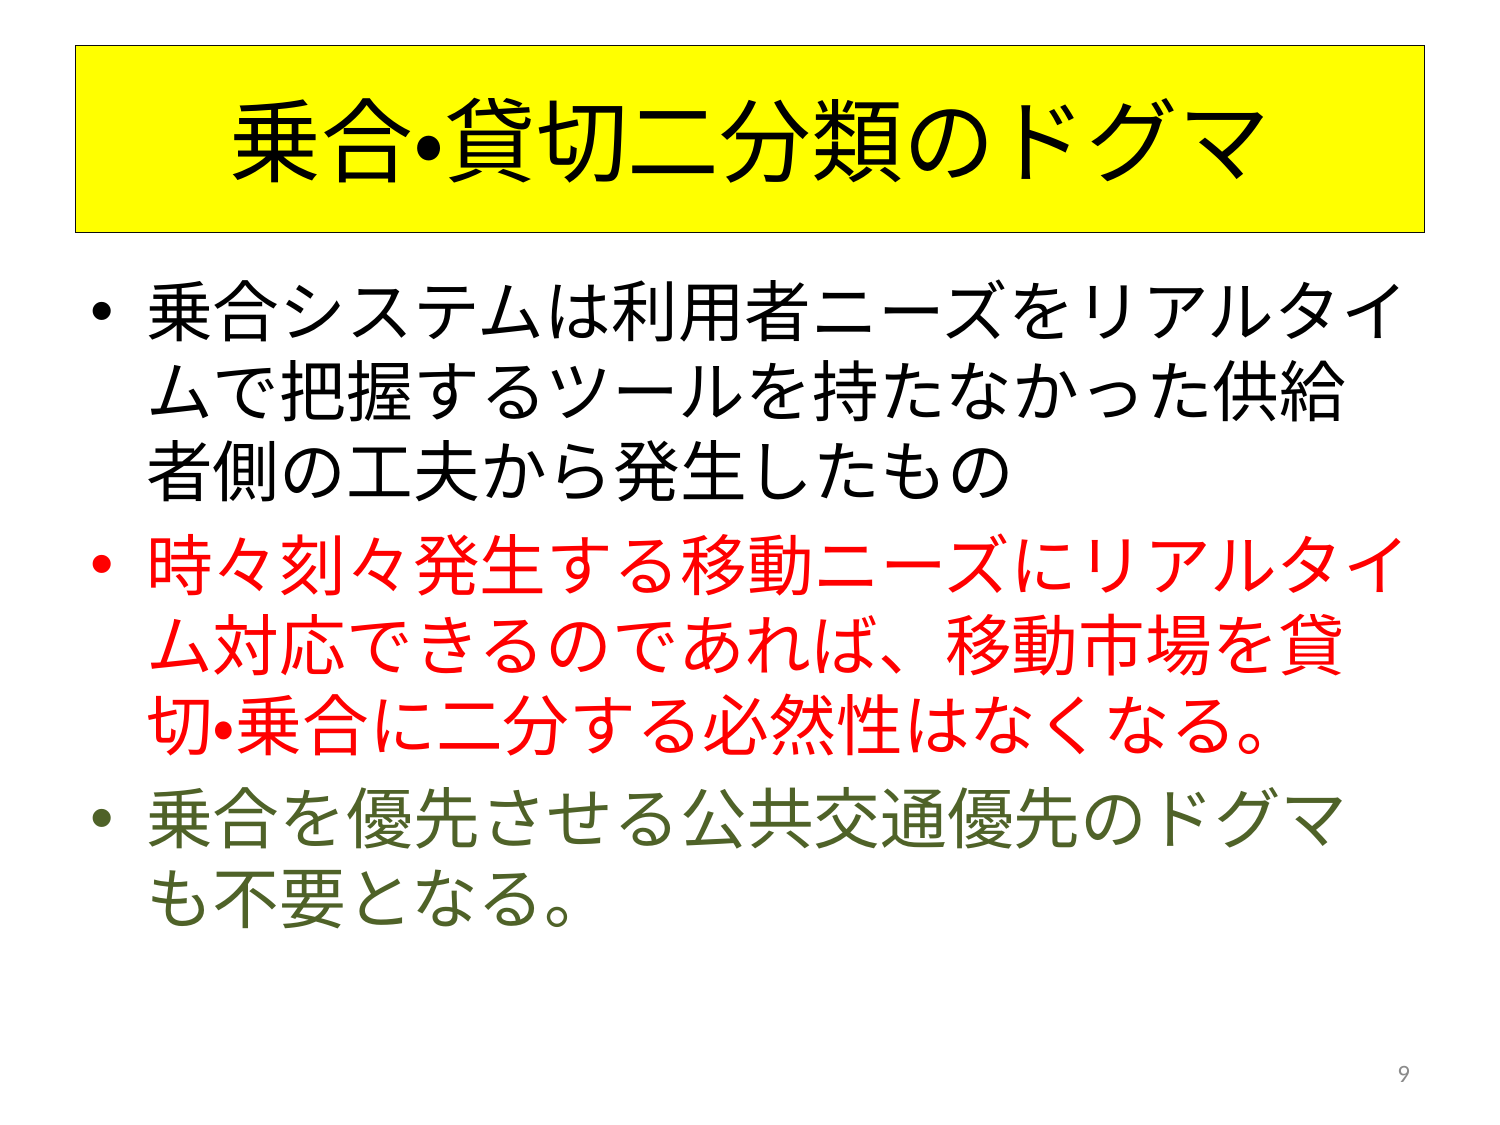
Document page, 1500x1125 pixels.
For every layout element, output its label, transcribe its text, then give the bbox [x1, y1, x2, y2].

title 乗合・貸切二分類のドグマ [75, 45, 1425, 233]
list 乗合システムは利用者ニーズをリアルタイムで把握するツールを持たなかった供給者側の工夫から発生したもの 時々刻々発生する移動ニーズにリアルタイム対応できるのであれば、移動市場を貸切・乗合に二分する必然性はなくなる。 乗合を優先させる公共交通優先のドグマも不要となる。 [75, 262, 1425, 1125]
slide_number 9 [1074, 1042, 1425, 1103]
